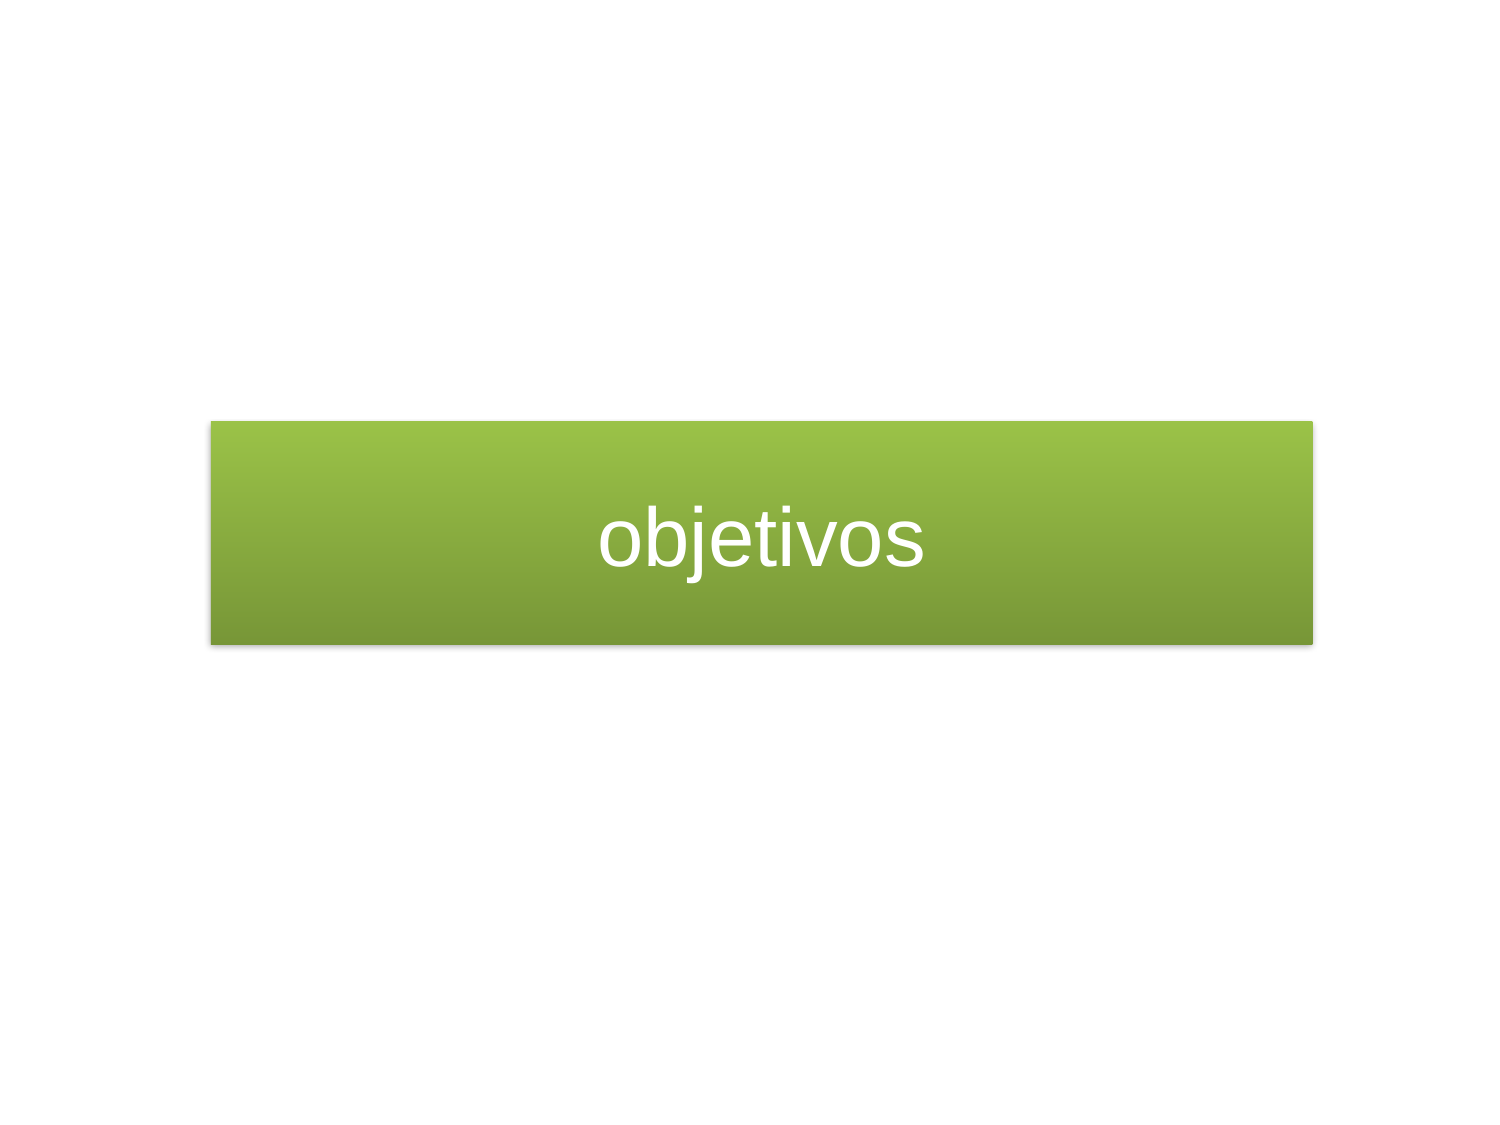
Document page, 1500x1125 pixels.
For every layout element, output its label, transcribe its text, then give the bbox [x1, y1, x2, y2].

text_box objetivos [210, 421, 1313, 645]
